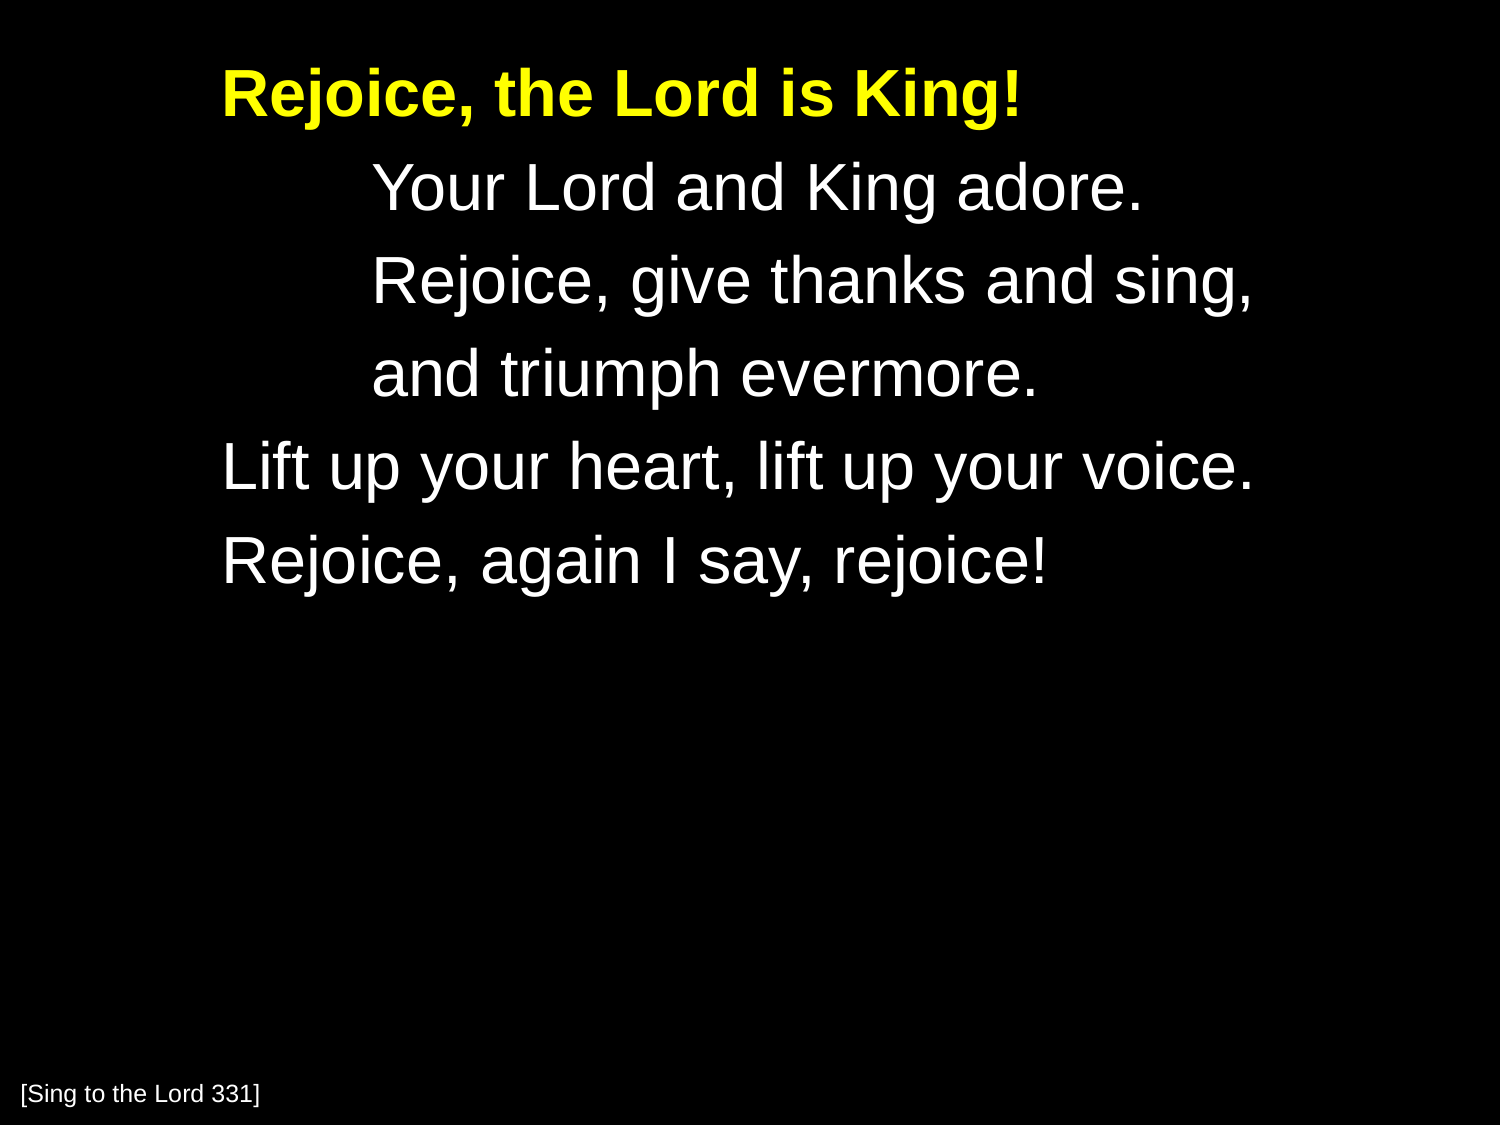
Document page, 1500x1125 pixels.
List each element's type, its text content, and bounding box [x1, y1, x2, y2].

text_box [Sing to the Lord 331] [5, 1070, 526, 1115]
list Rejoice, the Lord is King! Your Lord and King adore. Rejoice, give thanks and sing, and triumph evermore. Lift up your heart, lift up your voice. Rejoice, again I say, rejoice! [0, 42, 1500, 1047]
